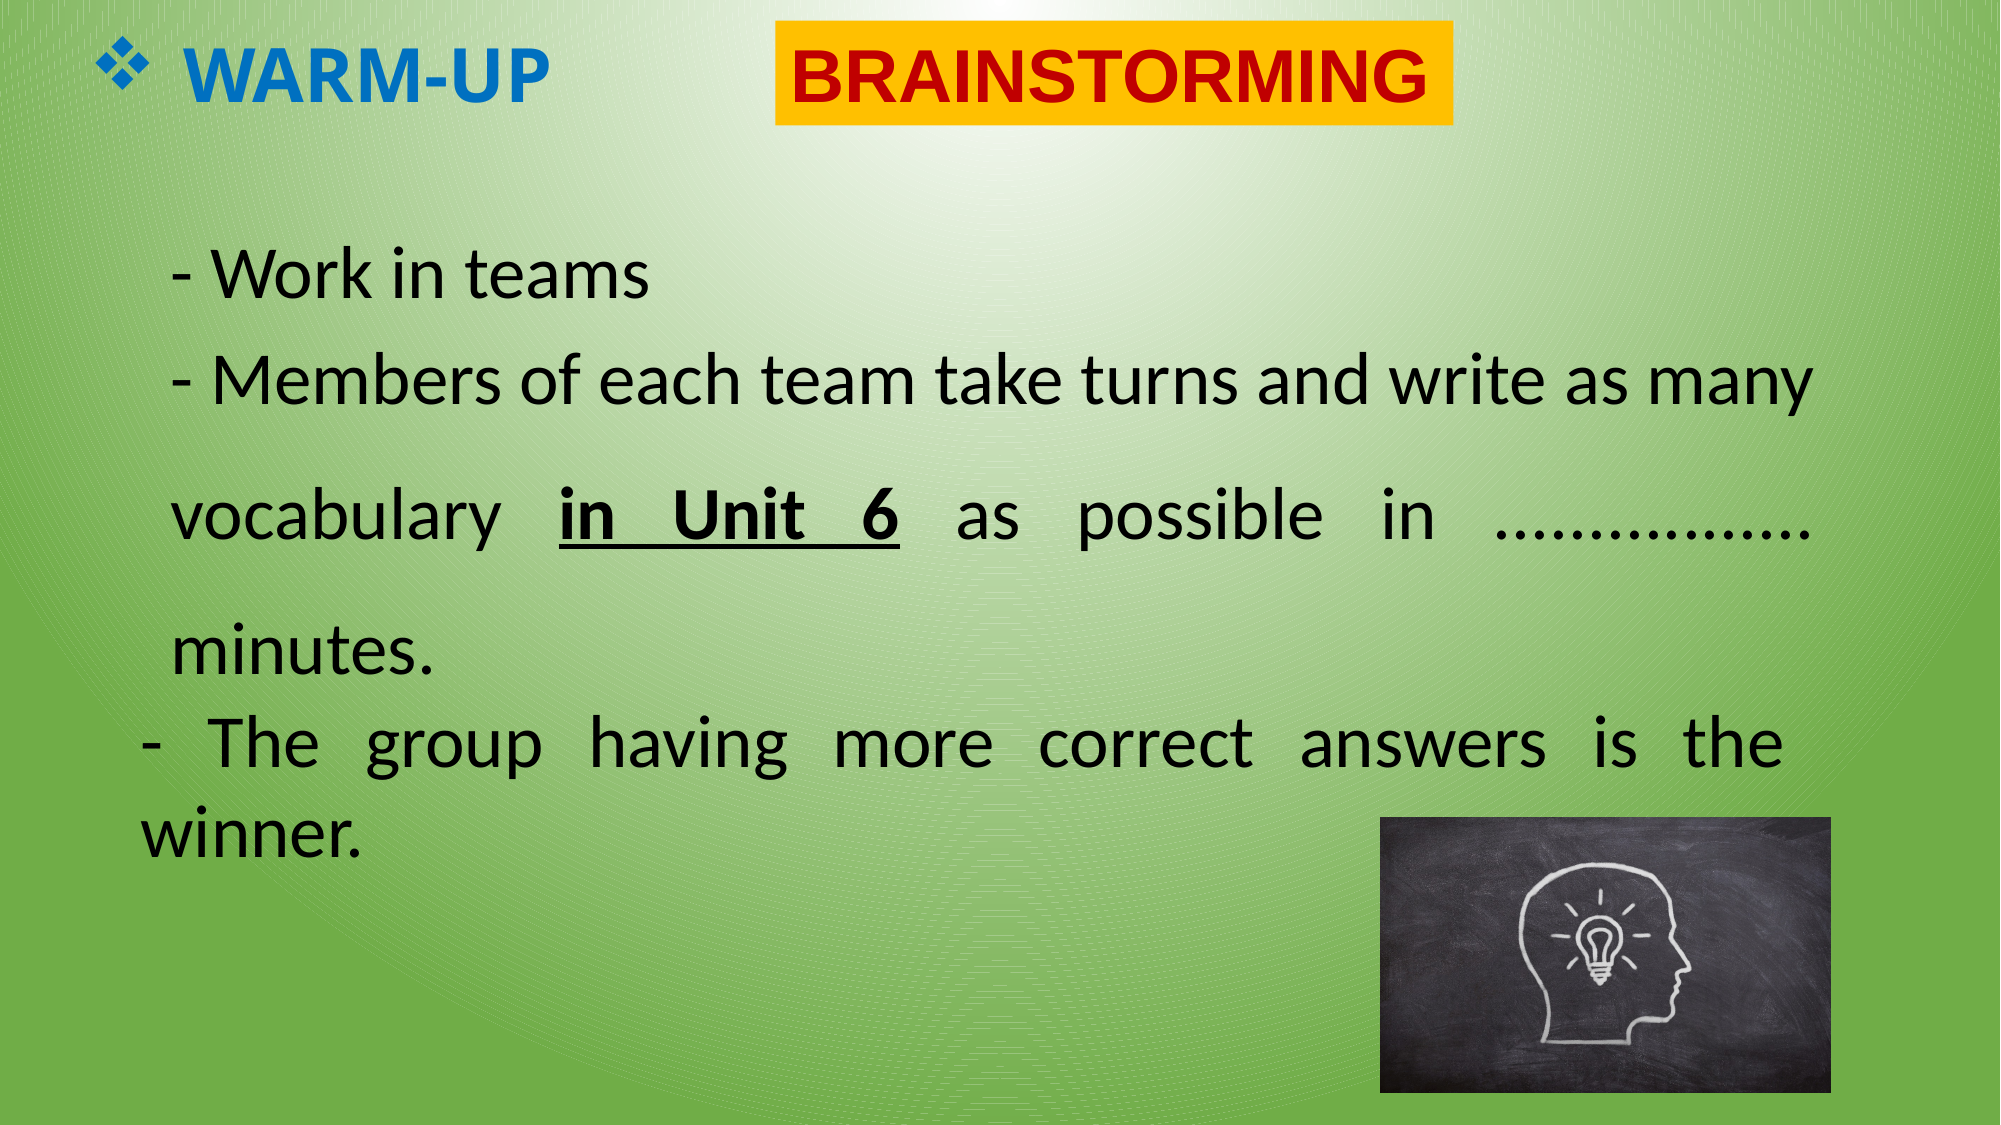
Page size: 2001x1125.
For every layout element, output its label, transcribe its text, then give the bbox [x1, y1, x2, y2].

text_box BRAINSTORMING [775, 20, 1454, 126]
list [1380, 817, 1831, 1093]
text_box - The group having more correct answers is the winner. [125, 685, 1801, 908]
text_box - Members of each team take turns and write as many vocabulary in Unit 6 as possible in ................. minutes. [155, 277, 1831, 500]
text_box - Work in teams [155, 126, 1241, 277]
text_box WARM-UP [75, 20, 610, 126]
